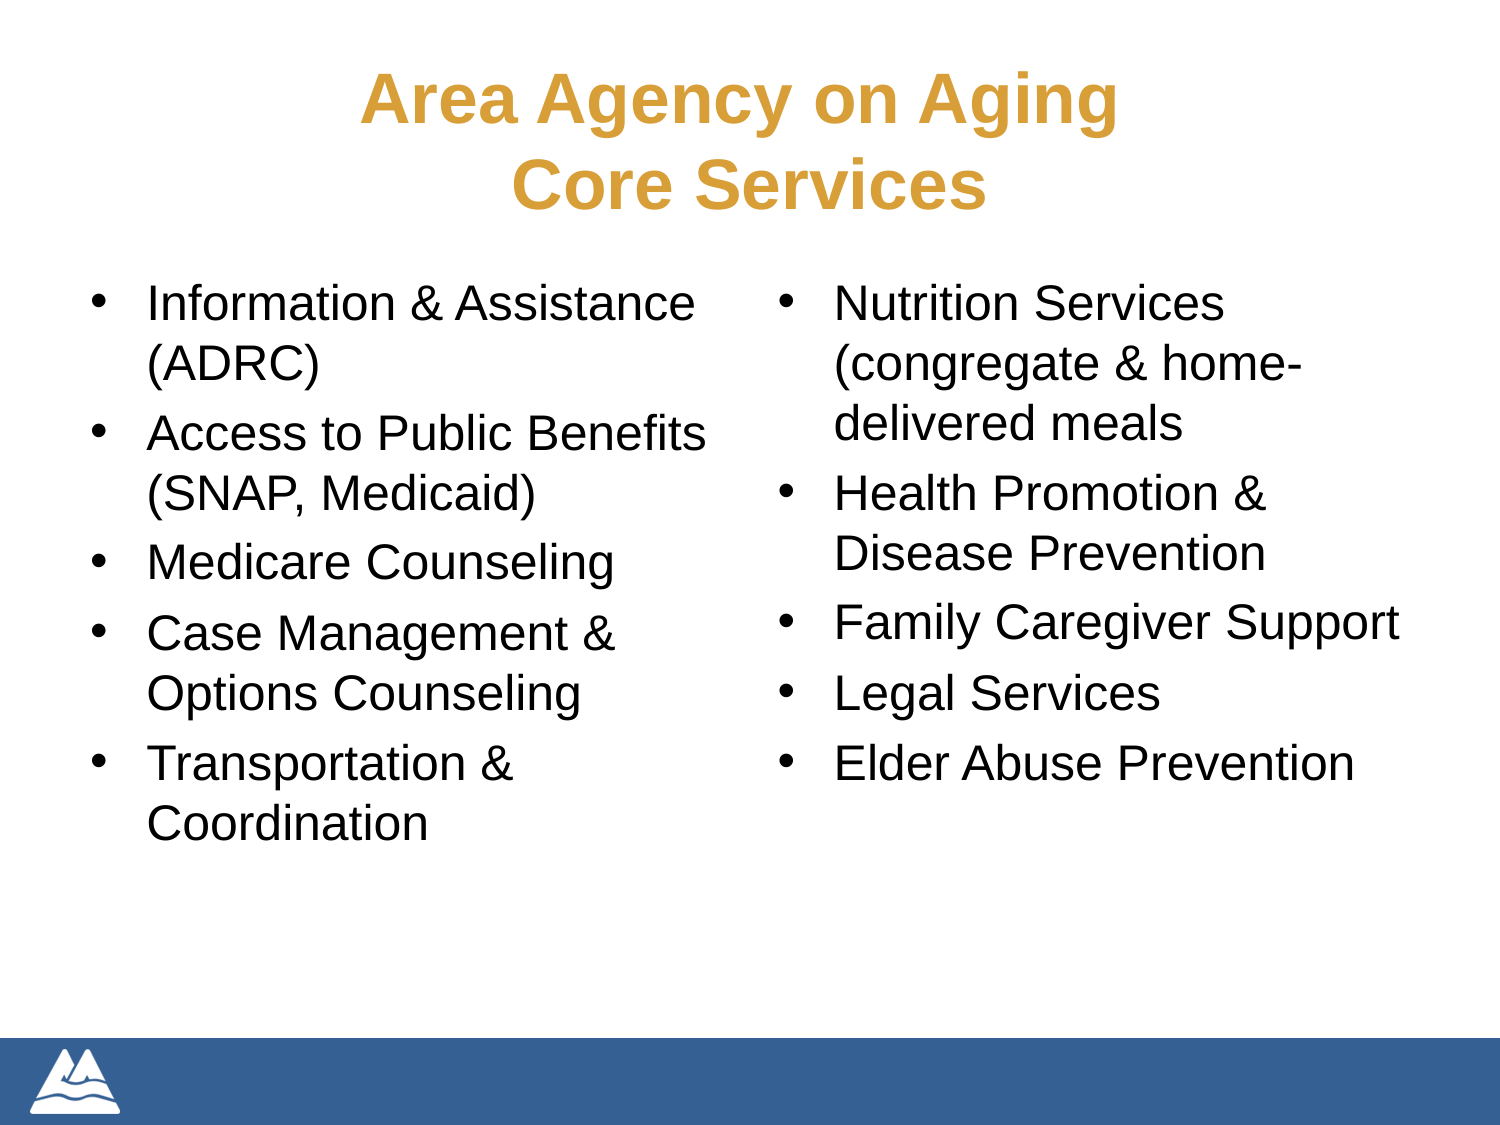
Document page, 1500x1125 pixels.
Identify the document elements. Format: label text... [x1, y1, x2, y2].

title Area Agency on Aging Core Services [75, 45, 1425, 233]
picture [0, 0, 1500, 1125]
list Nutrition Services (congregate & home-delivered meals Health Promotion & Disease Prevention Family Caregiver Support Legal Services Elder Abuse Prevention [762, 262, 1438, 1006]
list Information & Assistance (ADRC) Access to Public Benefits (SNAP, Medicaid) Medicare Counseling Case Management & Options Counseling Transportation & Coordination [74, 262, 751, 1006]
